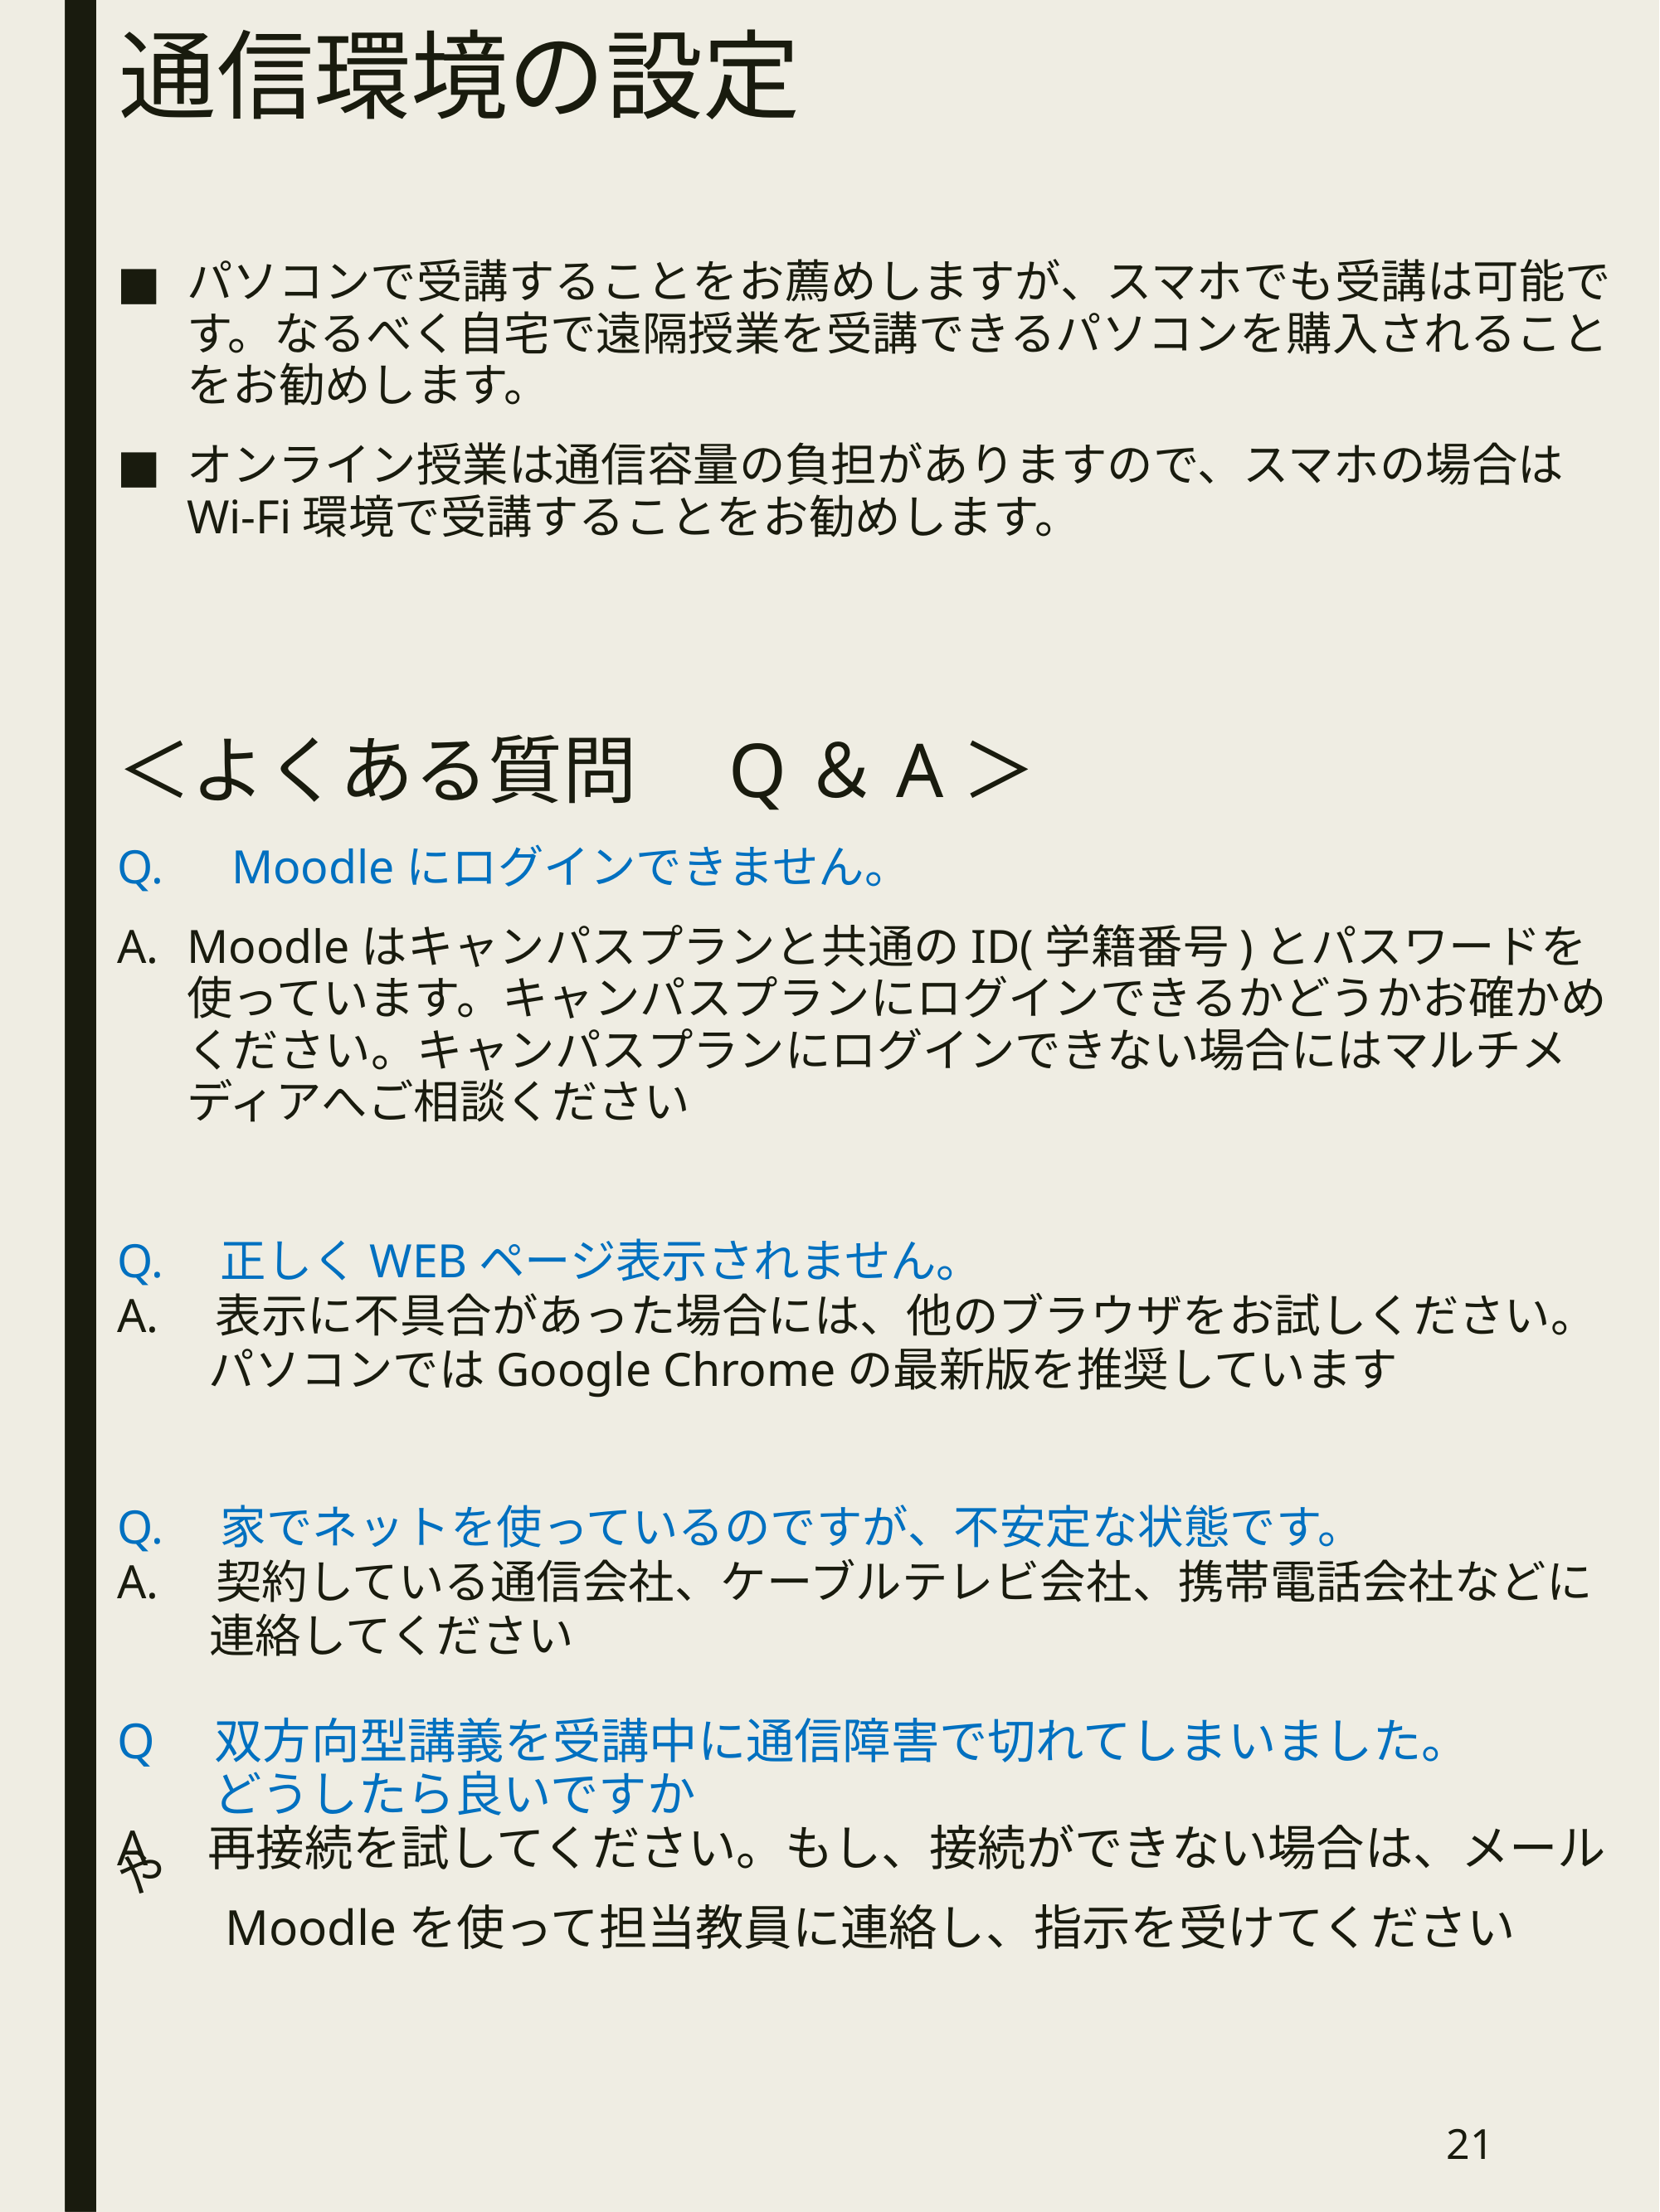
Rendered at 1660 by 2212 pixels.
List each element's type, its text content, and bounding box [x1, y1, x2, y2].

slide_number 21 [1288, 2081, 1507, 2212]
list パソコンで受講することをお薦めしますが、スマホでも受講は可能です。なるべく自宅で遠隔授業を受講できるパソコンを購入されることをお勧めします。 オンライン授業は通信容量の負担がありますので、スマホの場合はWi-Fi環境で受講することをお勧めします。 ＜よくある質問 Q＆A＞ Q. Moodleにログインできません。 Moodleはキャンパスプランと共通のID(学籍番号)とパスワードを使っています。キャンパスプランにログインできるかどうかお確かめください。キャンパスプランにログインできない場合にはマルチメディアへご相談ください Q. 正しくWEBページ表示されません。 A. 表示に不具合があった場合には、他のブラウザをお試しください。 パソコンではGoogle Chromeの最新版を推奨しています Q. 家でネットを使っているのですが、不安定な状態です。 A. 契約している通信会社、ケーブルテレビ会社、携帯電話会社などに 連絡してください Q 双方向型講義を受講中に通信障害で切れてしまいました。 どうしたら良いですか A 再接続を試してください。もし、接続ができない場合は、メールや Moodleを使って担当教員に連絡し、指示を受けてください [105, 167, 1642, 2212]
title 通信環境の設定 [106, 22, 893, 139]
